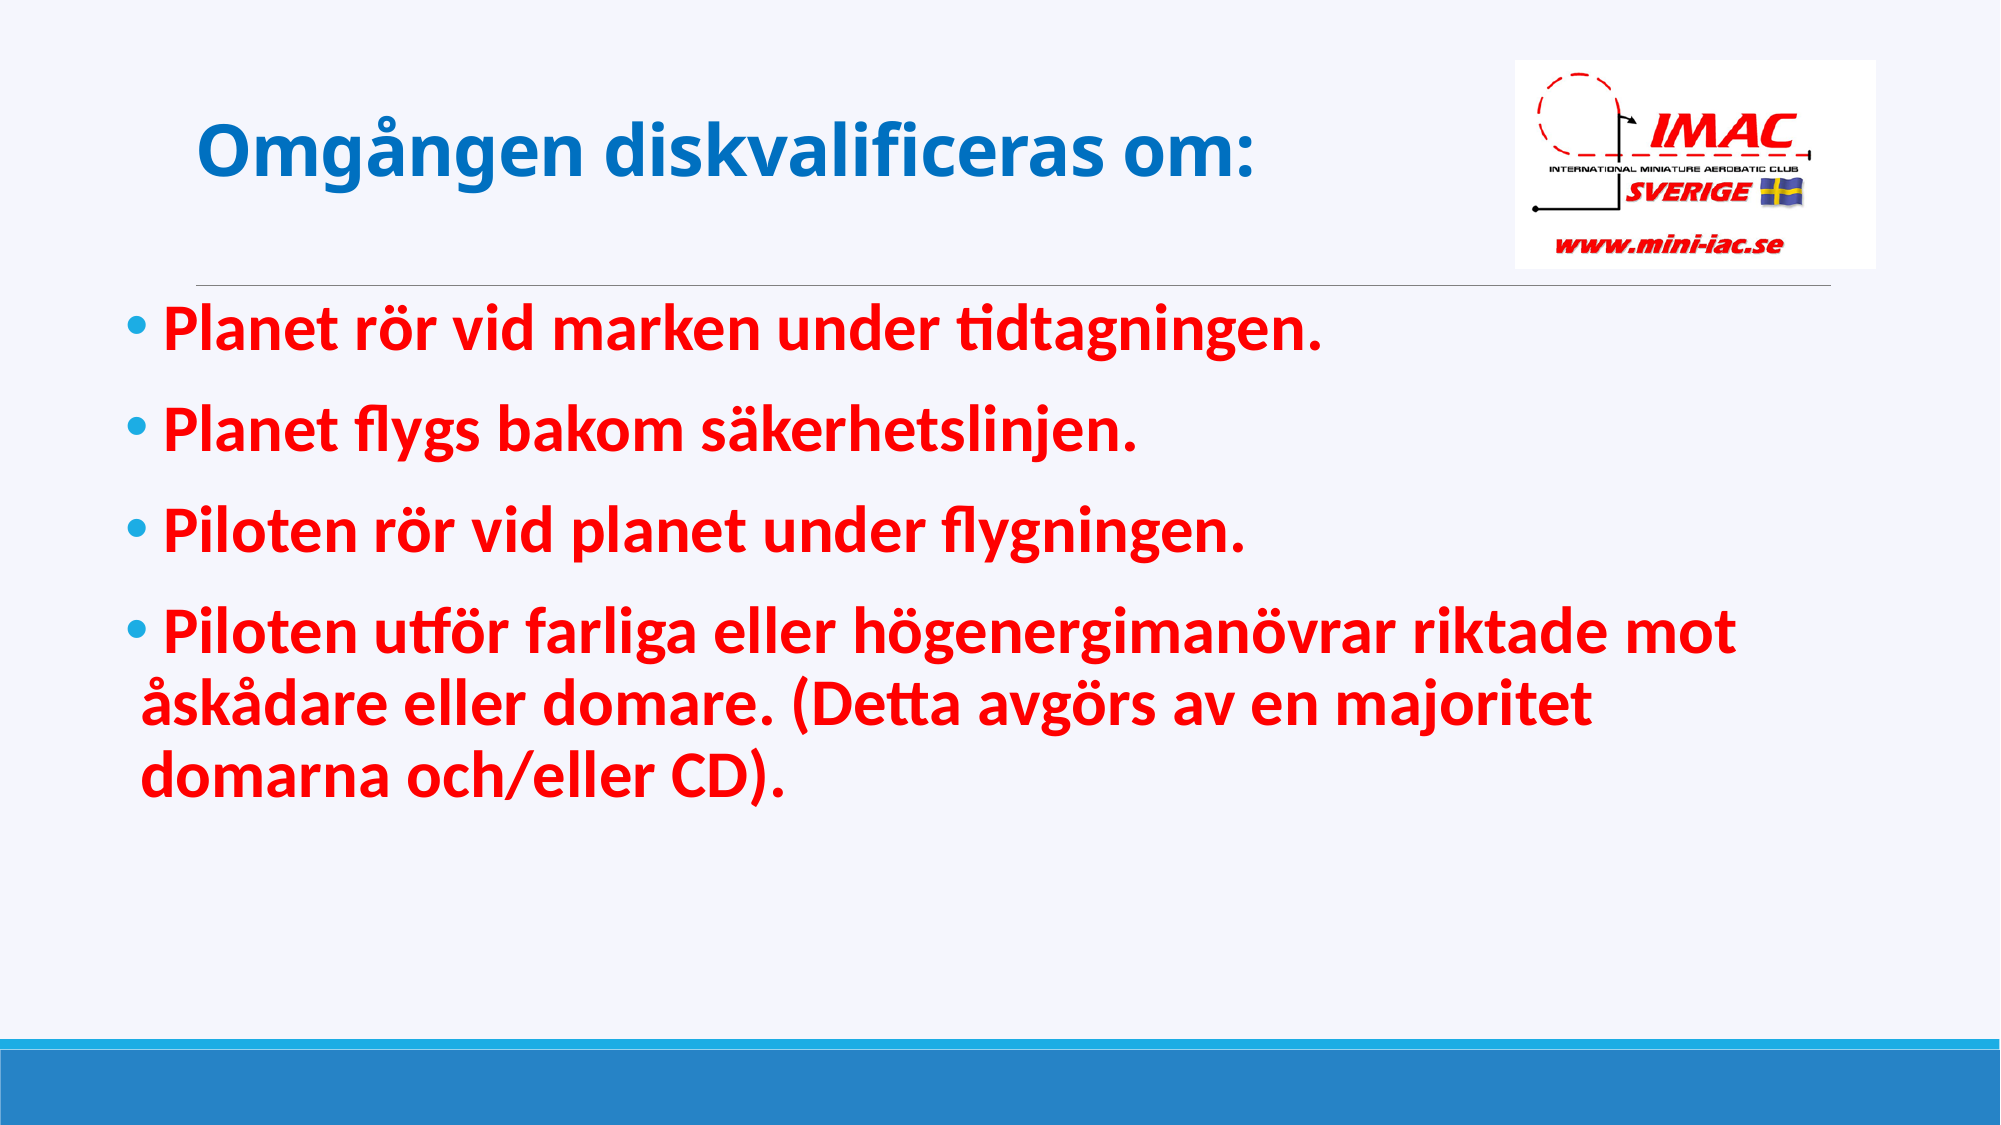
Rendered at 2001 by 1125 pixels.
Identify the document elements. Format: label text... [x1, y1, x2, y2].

picture [1514, 59, 1877, 270]
list Planet rör vid marken under tidtagningen. Planet flygs bakom säkerhetslinjen. Piloten rör vid planet under flygningen. Piloten utför farliga eller högenergimanövrar riktade mot åskådare eller domare. (Detta avgörs av en majoritet domarna och/eller CD). [125, 285, 1862, 964]
title Omgången diskvalificeras om: [180, 109, 1830, 285]
